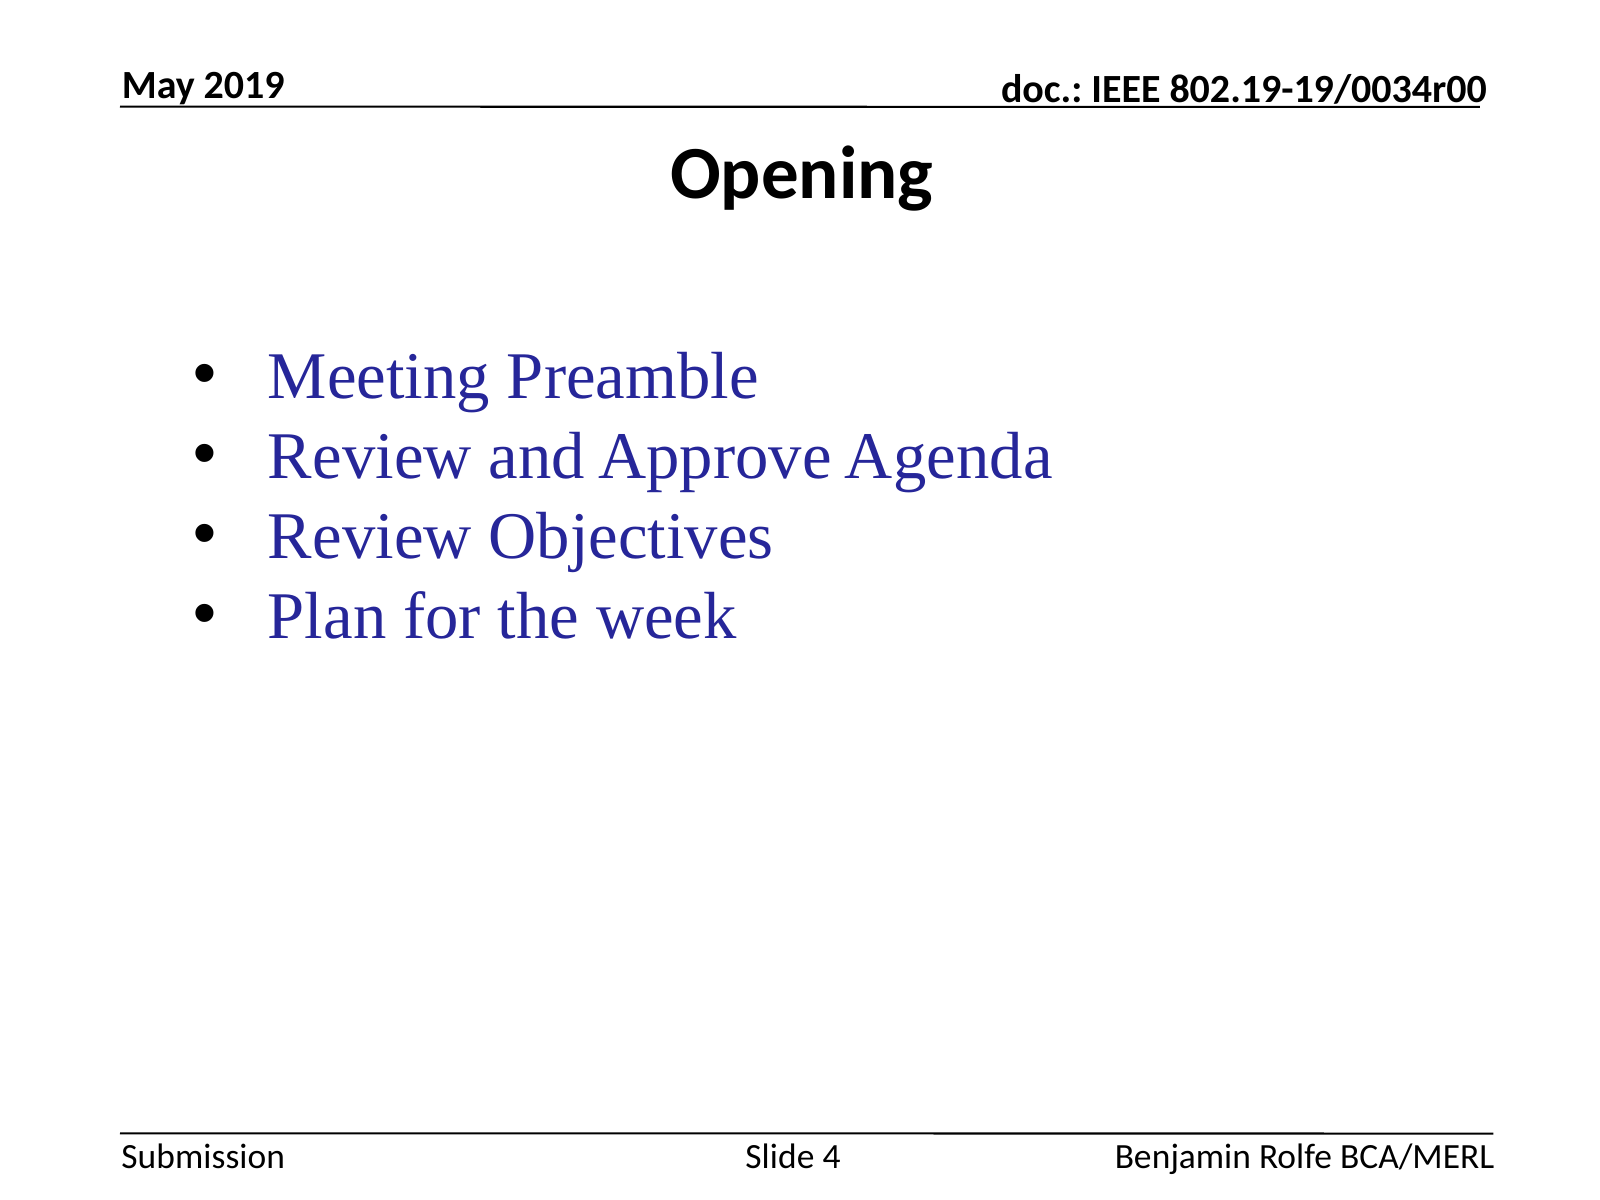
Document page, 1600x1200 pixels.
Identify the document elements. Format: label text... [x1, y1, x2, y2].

footer Benjamin Rolfe BCA/MERL [937, 1132, 1495, 1174]
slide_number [121, 58, 451, 107]
slide_number Slide 4 [733, 1132, 854, 1197]
title Opening [121, 109, 1482, 228]
text_box Meeting Preamble Review and Approve Agenda Review Objectives Plan for the week [178, 324, 1070, 660]
